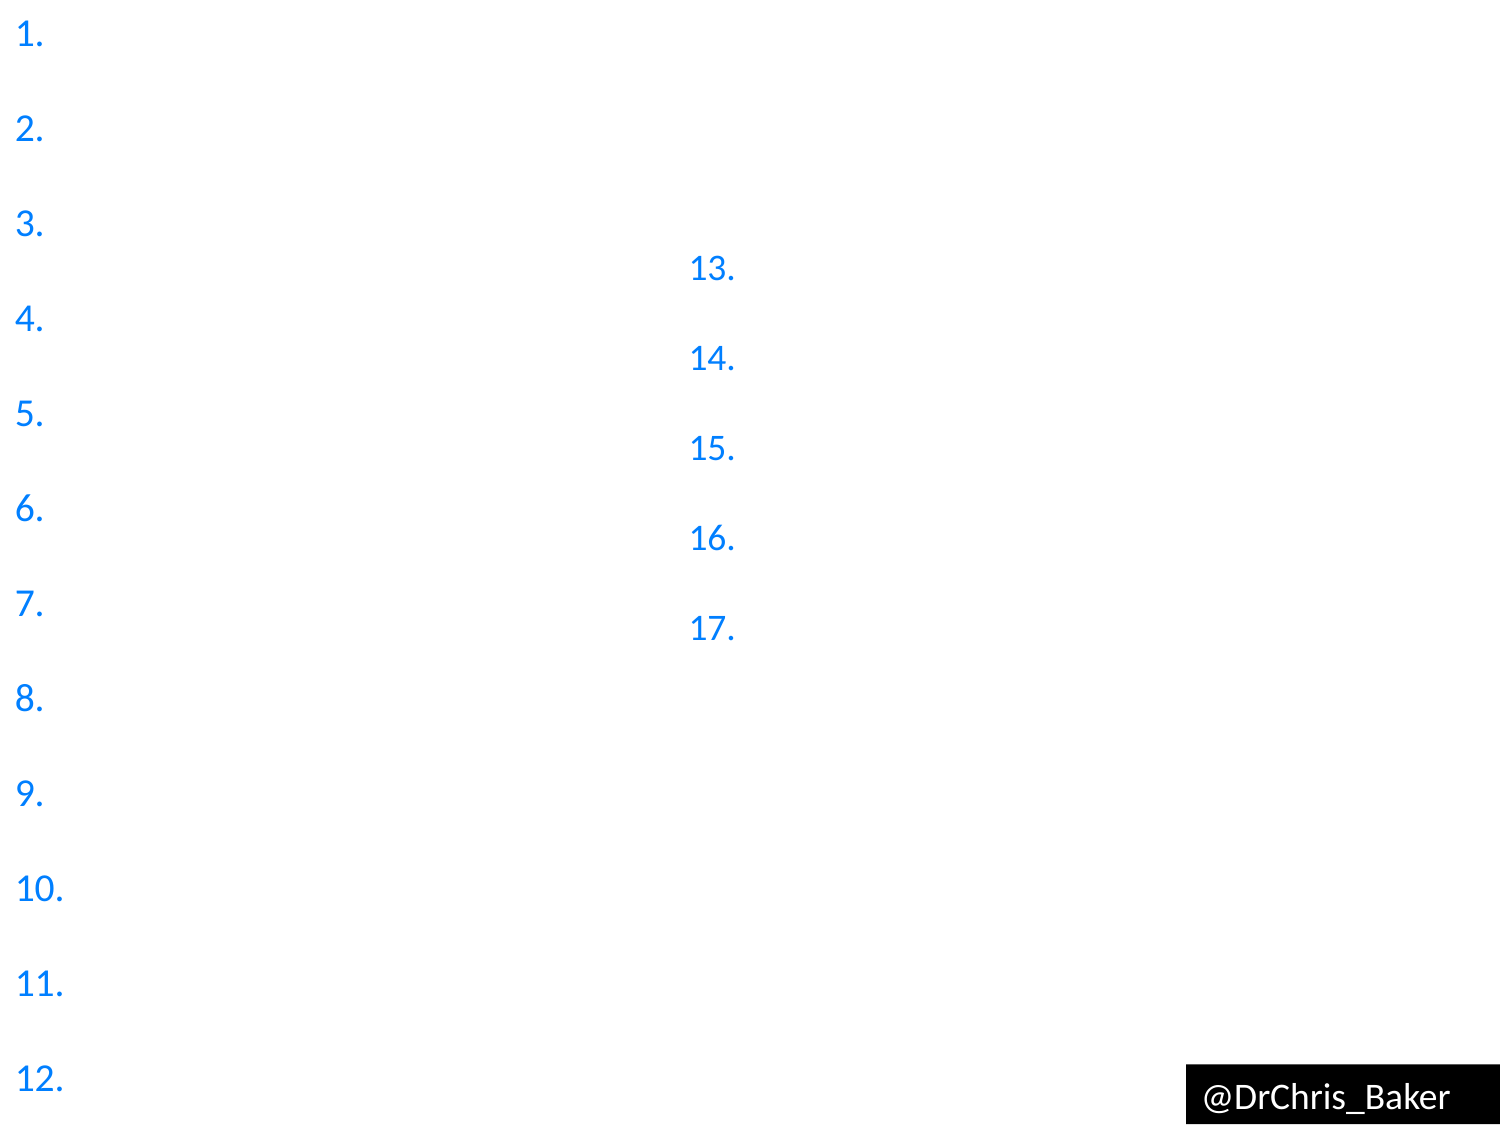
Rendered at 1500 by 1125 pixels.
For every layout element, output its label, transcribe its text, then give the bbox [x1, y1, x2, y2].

text_box @DrChris_Baker [1186, 1064, 1500, 1125]
